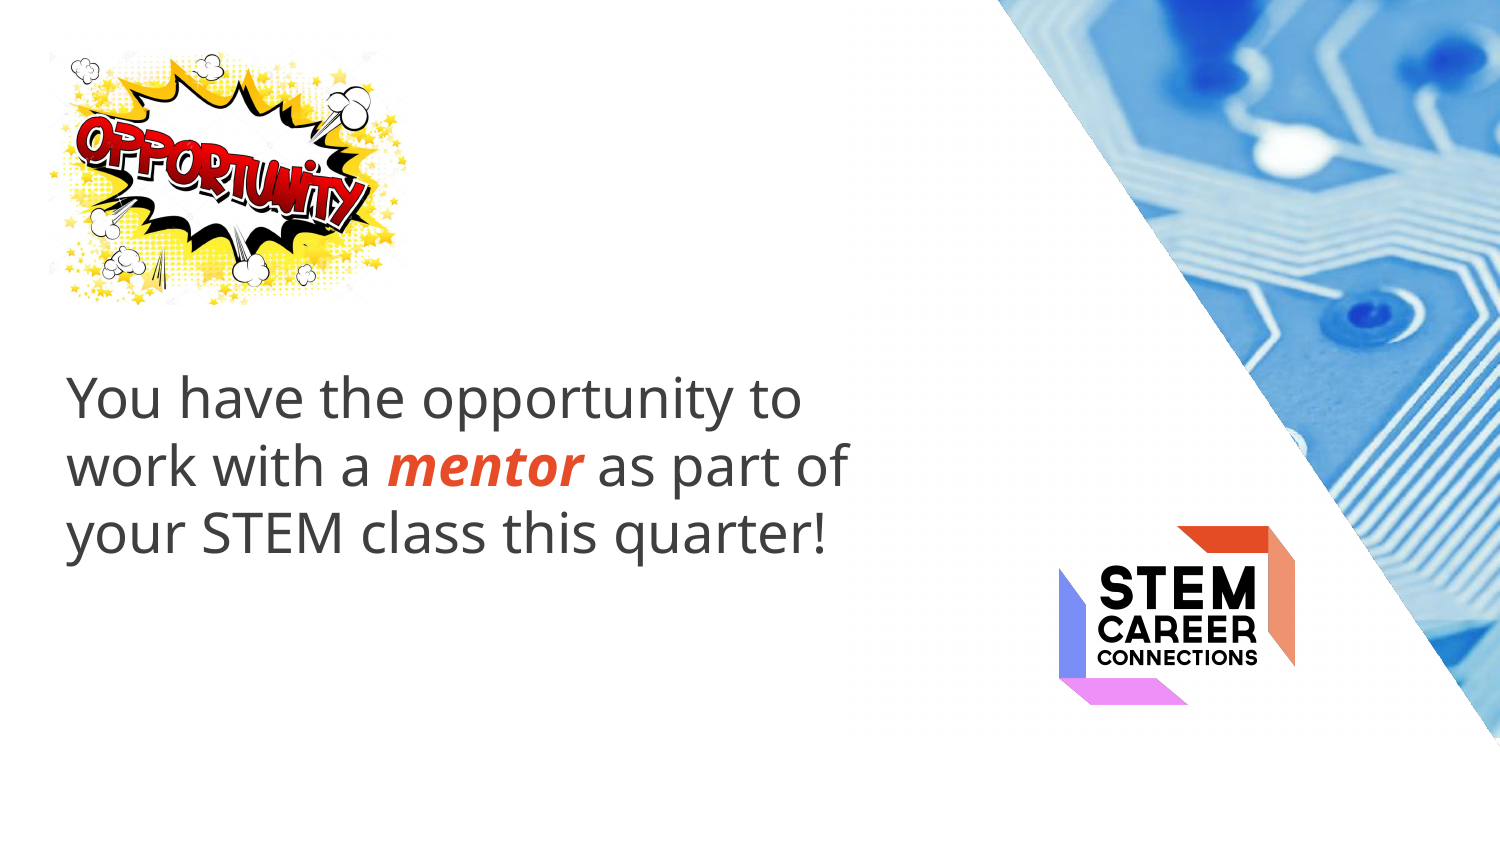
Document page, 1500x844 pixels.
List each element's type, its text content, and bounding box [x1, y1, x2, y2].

picture [48, 26, 408, 305]
picture [843, 0, 1500, 747]
title You have the opportunity to work with a mentor as part of your STEM class this quarter! [51, 347, 943, 603]
